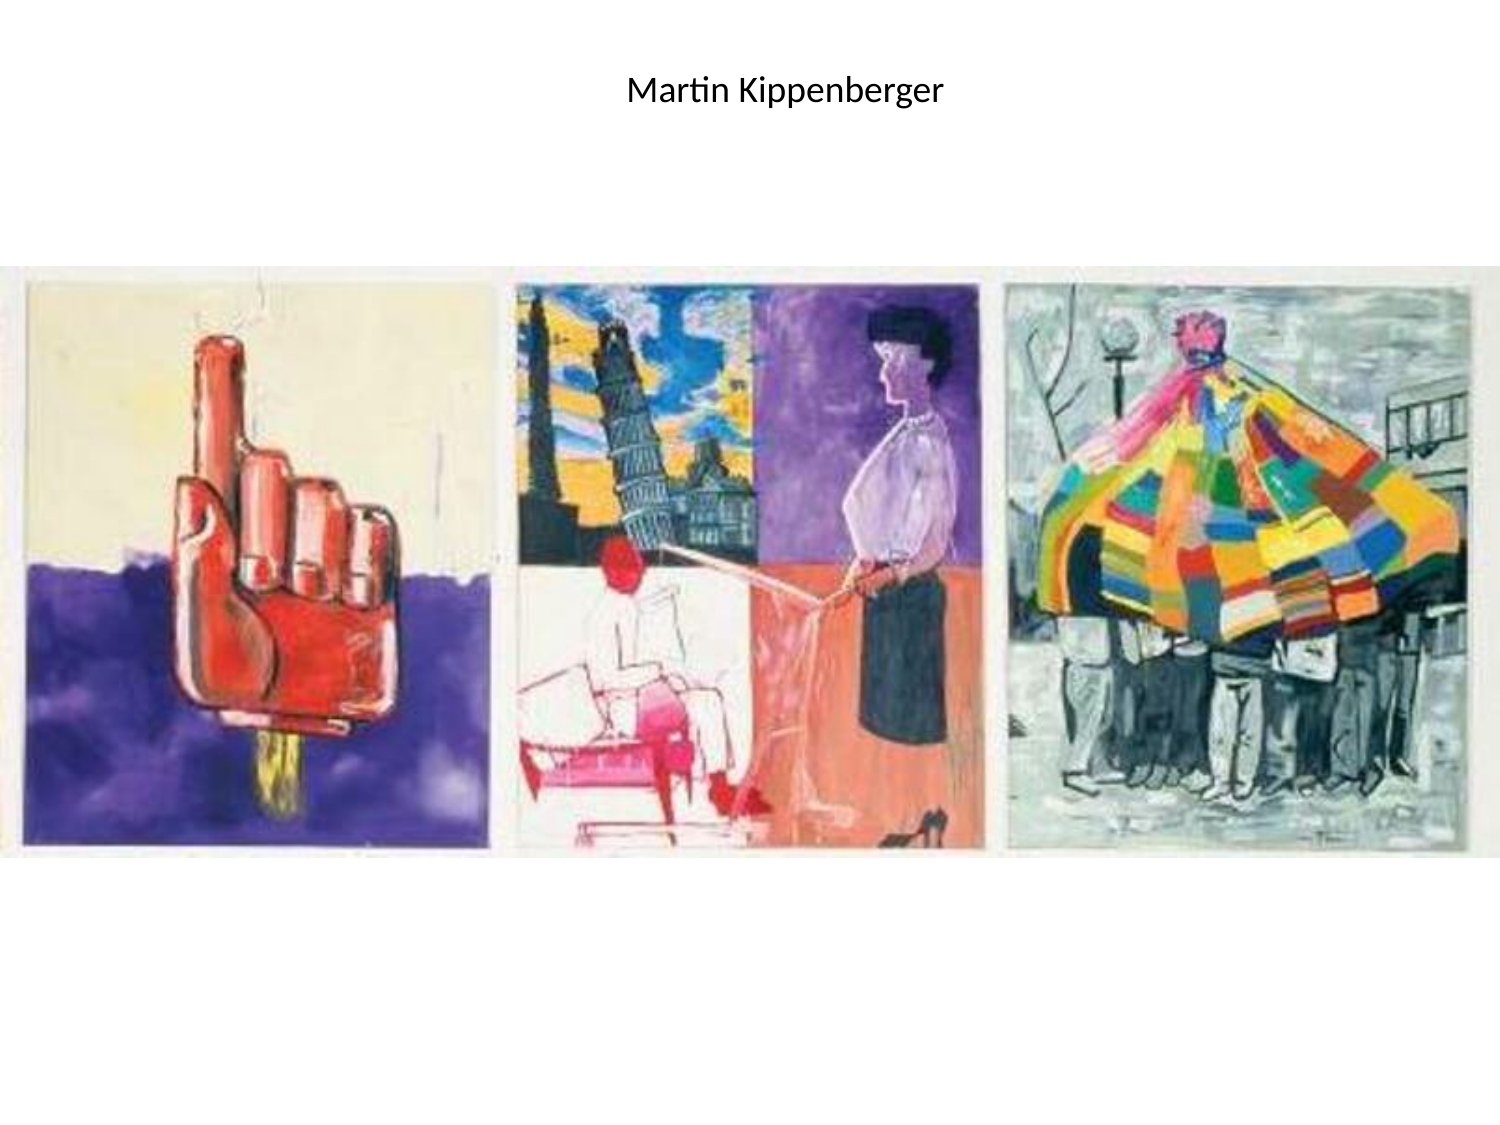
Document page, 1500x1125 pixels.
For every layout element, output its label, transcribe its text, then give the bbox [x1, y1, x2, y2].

text_box Martin Kippenberger [611, 57, 960, 117]
picture [0, 266, 1500, 858]
